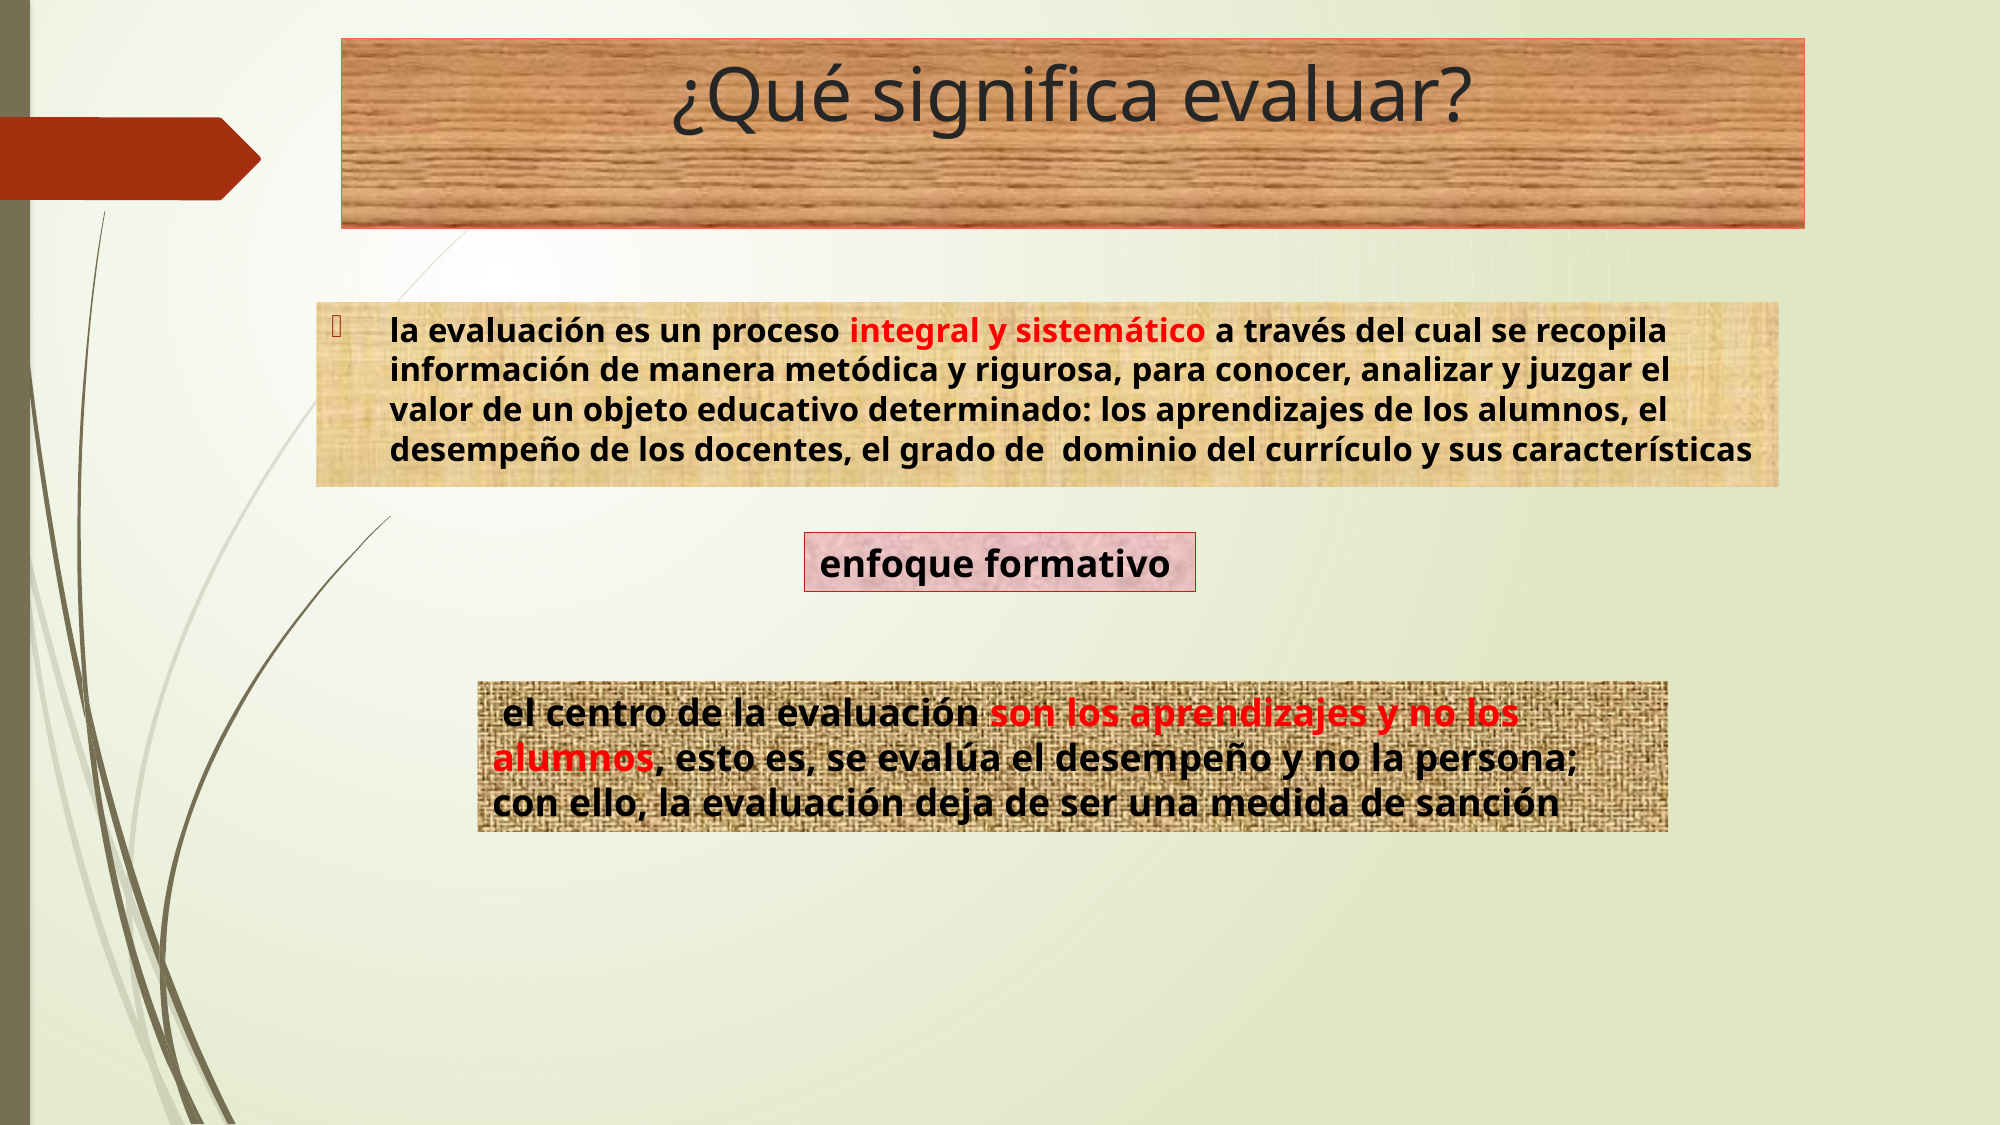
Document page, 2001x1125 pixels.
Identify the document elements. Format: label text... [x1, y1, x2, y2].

text_box enfoque formativo [804, 532, 1196, 592]
text_box el centro de la evaluación son los aprendizajes y no los alumnos, esto es, se evalúa el desempeño y no la persona; con ello, la evaluación deja de ser una medida de sanción [477, 681, 1669, 832]
text_box la evaluación es un proceso integral y sistemático a través del cual se recopila información de manera metódica y rigurosa, para conocer, analizar y juzgar el valor de un objeto educativo determinado: los aprendizajes de los alumnos, el desempeño de los docentes, el grado de dominio del currículo y sus características [316, 302, 1779, 487]
text_box ¿Qué significa evaluar? [341, 38, 1805, 229]
